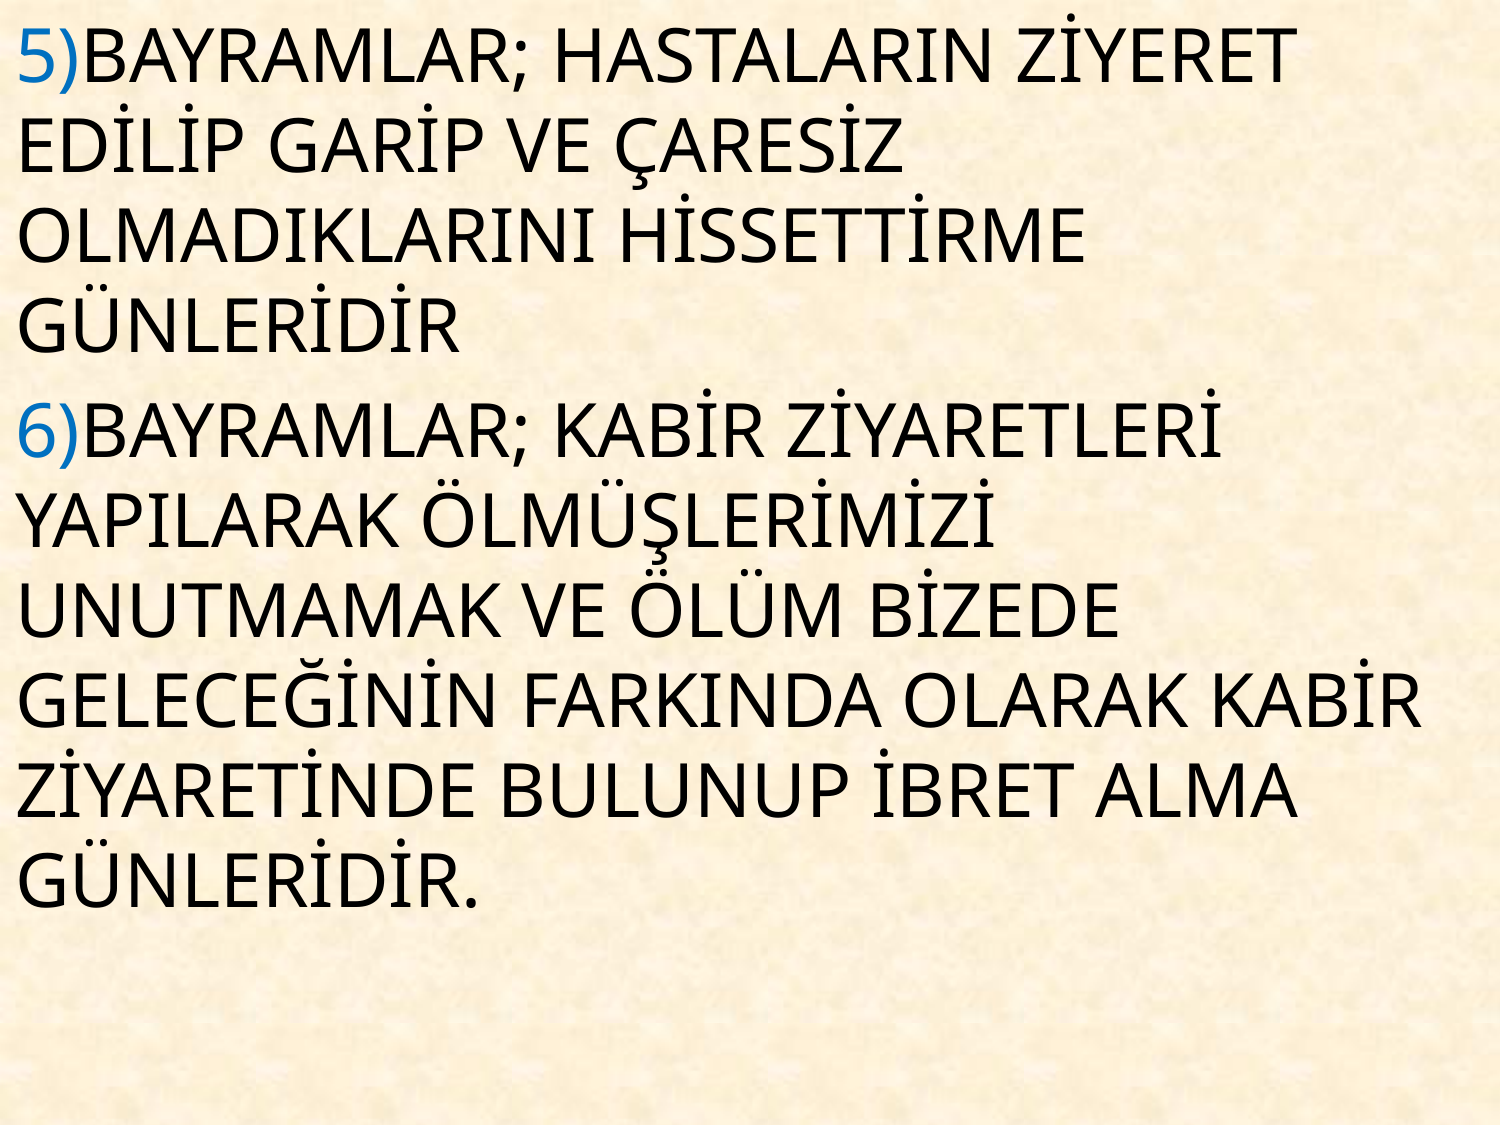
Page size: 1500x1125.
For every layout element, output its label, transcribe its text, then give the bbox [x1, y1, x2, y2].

list 5)BAYRAMLAR; HASTALARIN ZİYERET EDİLİP GARİP VE ÇARESİZ OLMADIKLARINI HİSSETTİRME GÜNLERİDİR 6)BAYRAMLAR; KABİR ZİYARETLERİ YAPILARAK ÖLMÜŞLERİMİZİ UNUTMAMAK VE ÖLÜM BİZEDE GELECEĞİNİN FARKINDA OLARAK KABİR ZİYARETİNDE BULUNUP İBRET ALMA GÜNLERİDİR. [0, 0, 1500, 1125]
